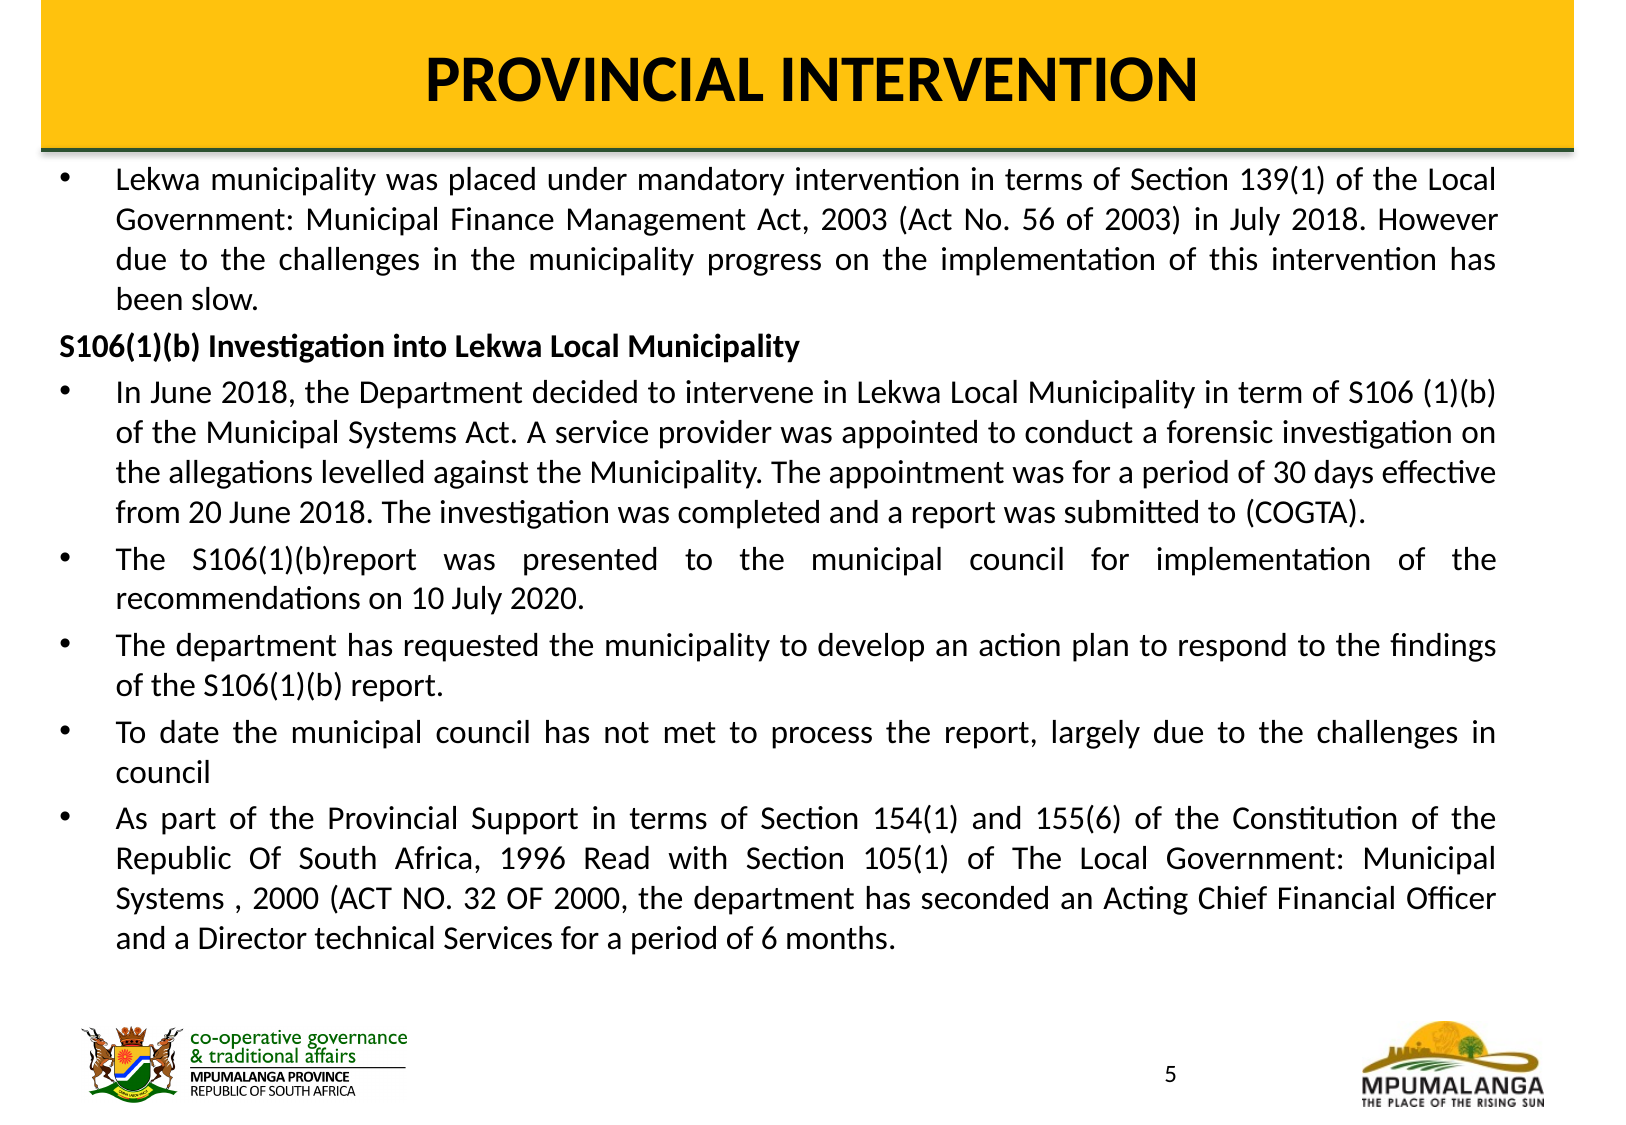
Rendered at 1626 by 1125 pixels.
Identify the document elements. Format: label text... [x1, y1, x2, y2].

picture [1362, 1021, 1544, 1107]
picture [81, 1026, 407, 1103]
slide_number 5 [812, 1042, 1193, 1103]
list Lekwa municipality was placed under mandatory intervention in terms of Section 139(1) of the Local Government: Municipal Finance Management Act, 2003 (Act No. 56 of 2003) in July 2018. However due to the challenges in the municipality progress on the implementation of this intervention has been slow. S106(1)(b) Investigation into Lekwa Local Municipality In June 2018, the Department decided to intervene in Lekwa Local Municipality in term of S106 (1)(b) of the Municipal Systems Act. A service provider was appointed to conduct a forensic investigation on the allegations levelled against the Municipality. The appointment was for a period of 30 days effective from 20 June 2018. The investigation was completed and a report was submitted to (COGTA). The S106(1)(b)report was presented to the municipal council for implementation of the recommendations on 10 July 2020. The department has requested the municipality to develop an action plan to respond to the findings of the S106(1)(b) report. To date the municipal council has not met to process the report, largely due to the challenges in council As part of the Provincial Support in terms of Section 154(1) and 155(6) of the Constitution of the Republic Of South Africa, 1996 Read with Section 105(1) of The Local Government: Municipal Systems , 2000 (ACT NO. 32 OF 2000, the department has seconded an Acting Chief Financial Officer and a Director technical Services for a period of 6 months. [44, 149, 1514, 980]
title PROVINCIAL INTERVENTION [81, 0, 1544, 150]
